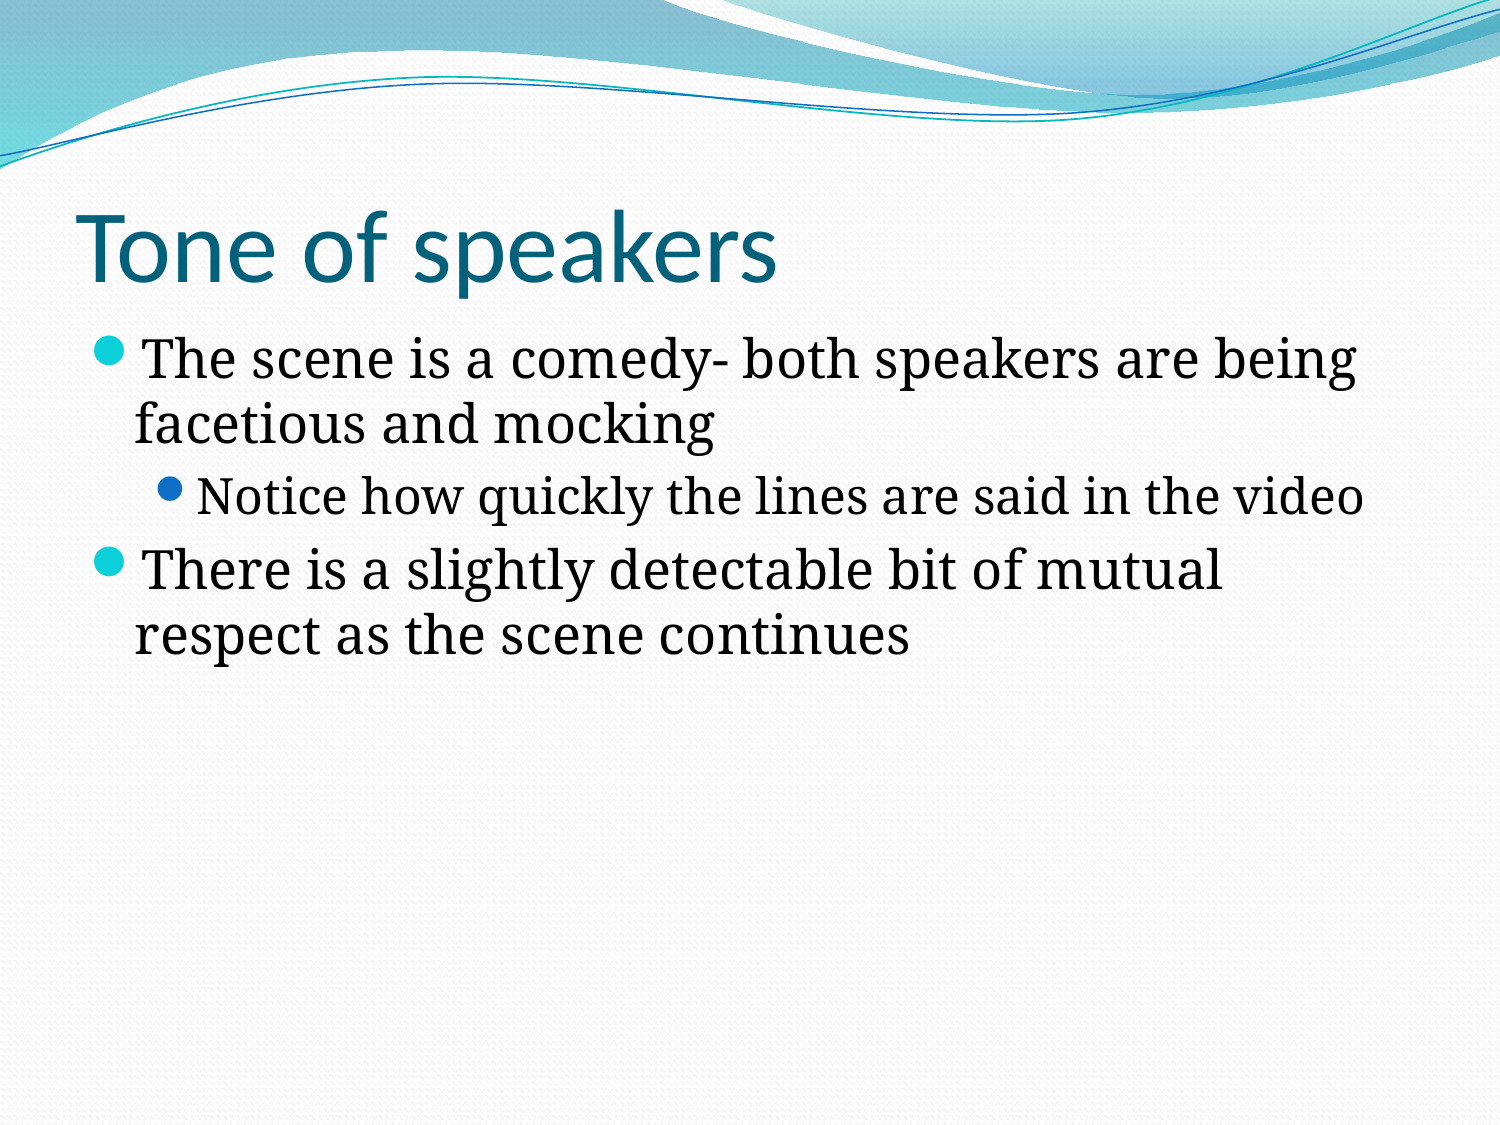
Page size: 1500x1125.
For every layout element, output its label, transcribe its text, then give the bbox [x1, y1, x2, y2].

title Tone of speakers [75, 115, 1425, 303]
list The scene is a comedy- both speakers are being facetious and mocking Notice how quickly the lines are said in the video There is a slightly detectable bit of mutual respect as the scene continues [75, 317, 1425, 1038]
